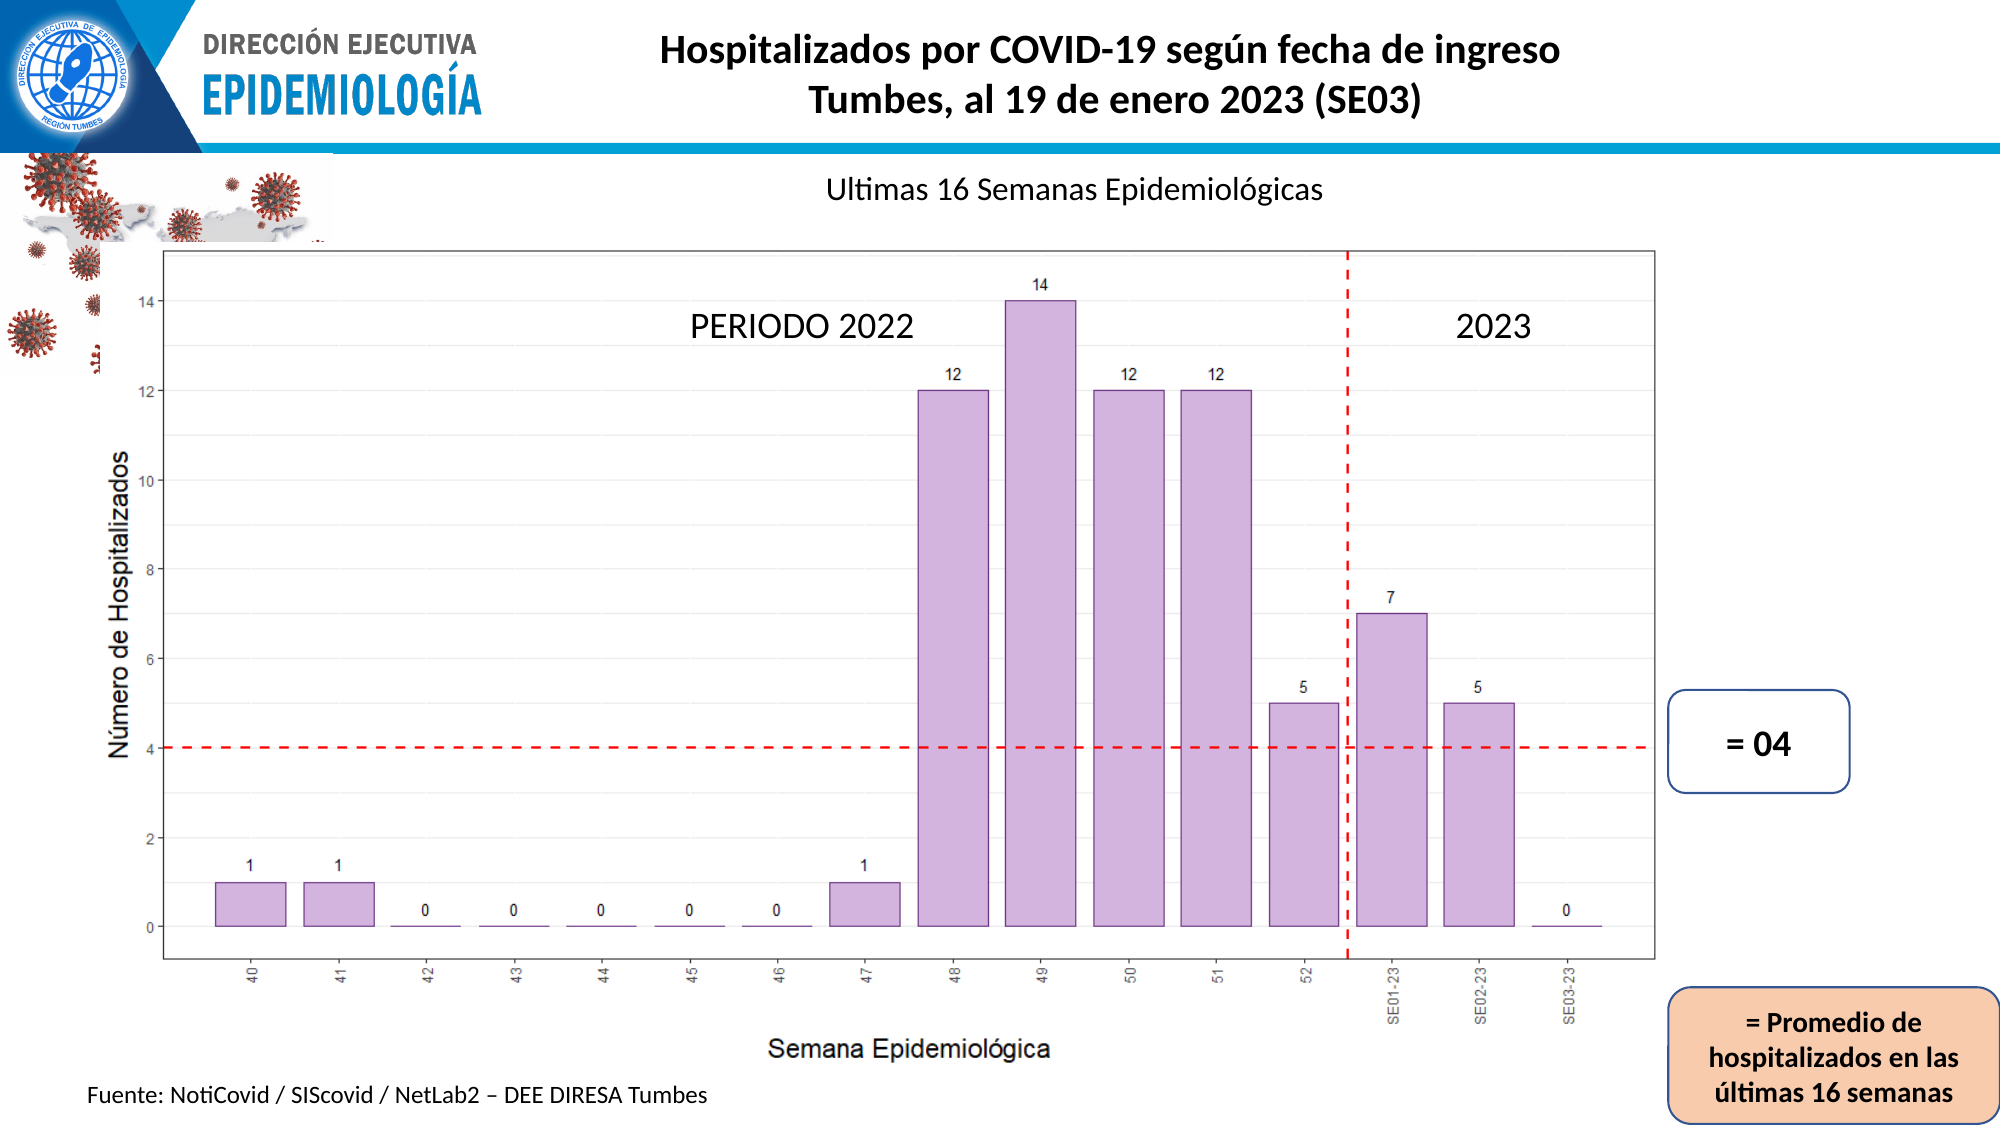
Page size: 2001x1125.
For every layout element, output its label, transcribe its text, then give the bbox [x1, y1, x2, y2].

text_box Ultimas 16 Semanas Epidemiológicas [790, 159, 1360, 215]
text_box Fuente: NotiCovid / SIScovid / NetLab2 – DEE DIRESA Tumbes [72, 1071, 1228, 1116]
text_box [333, 142, 2000, 155]
text_box Hospitalizados por COVID-19 según fecha de ingreso Tumbes, al 19 de enero 2023 (SE03) [512, 14, 1710, 129]
picture [0, 0, 1664, 1064]
